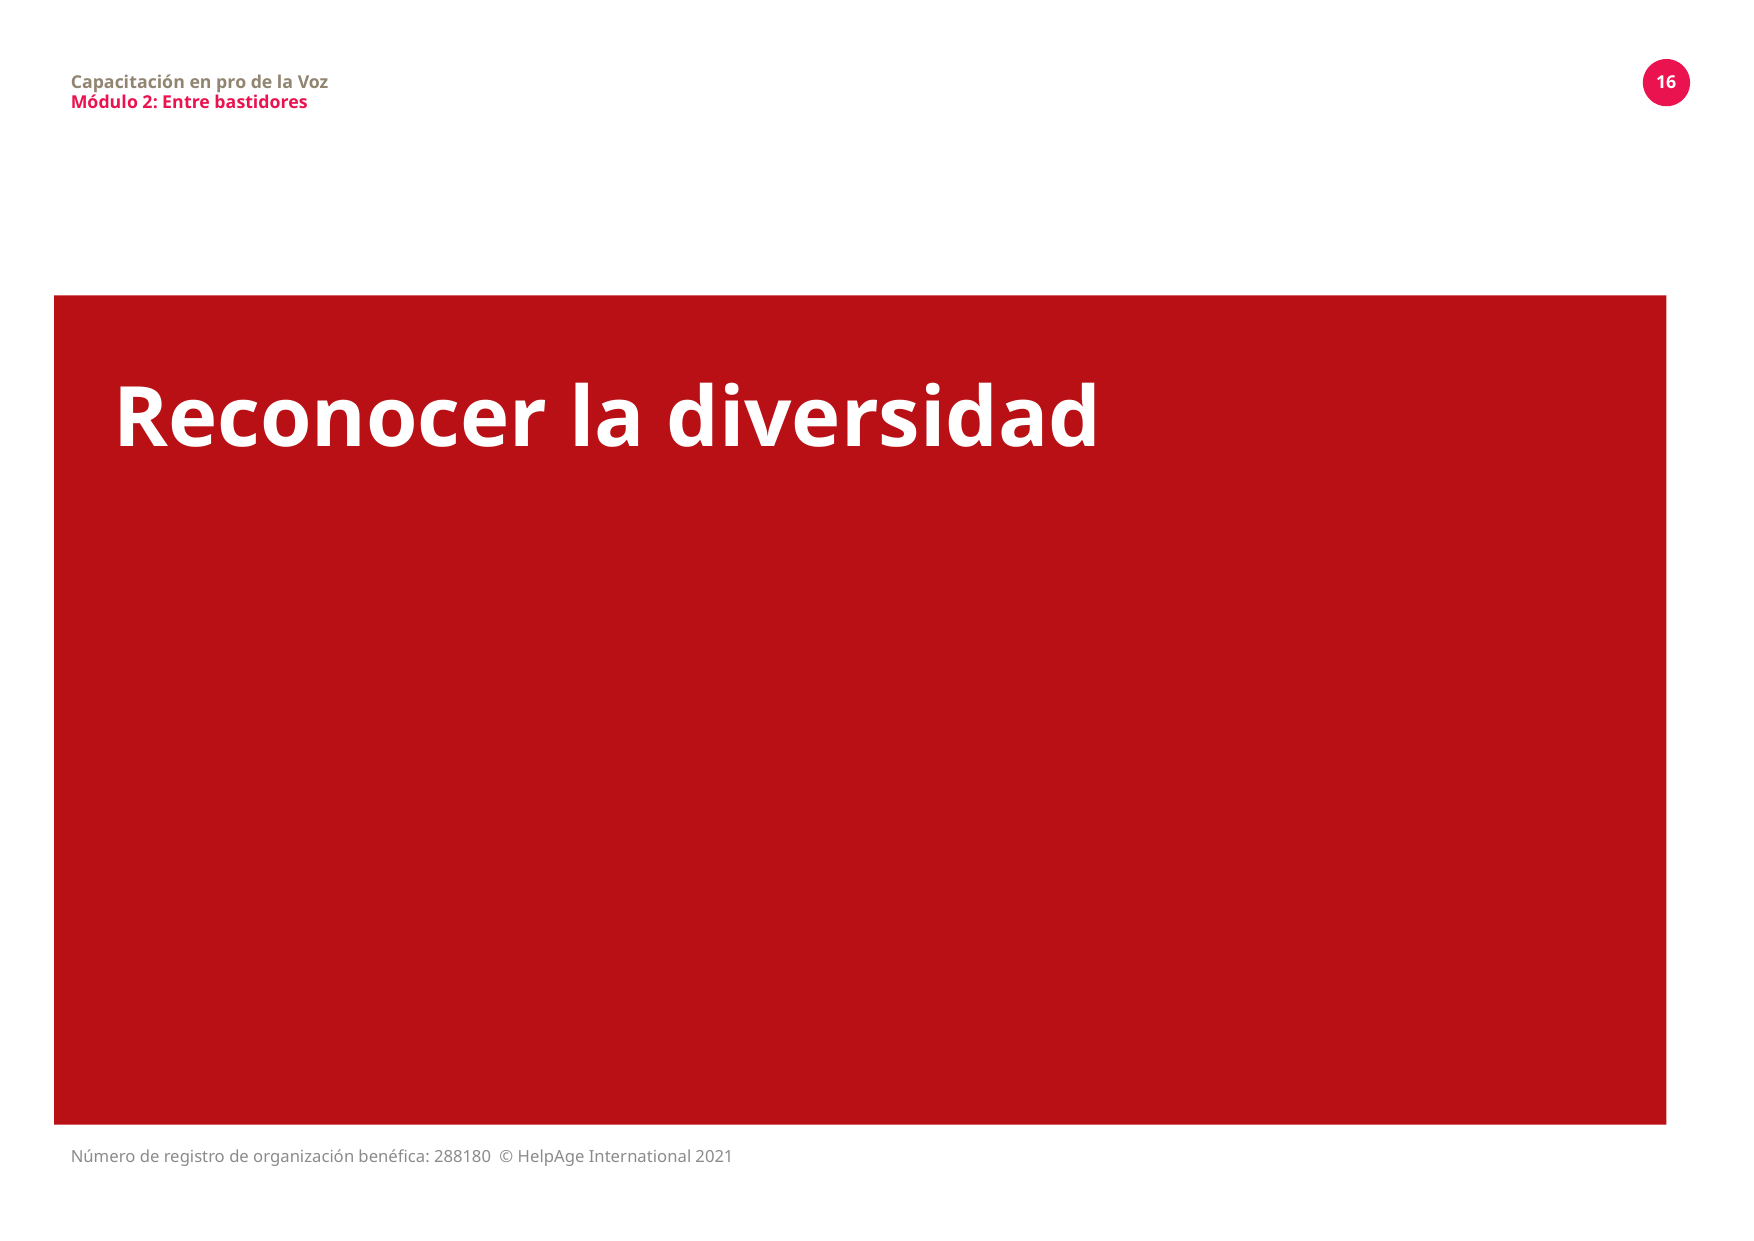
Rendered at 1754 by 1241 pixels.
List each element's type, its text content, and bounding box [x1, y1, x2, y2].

footer Capacitación en pro de la Voz Módulo 2: Entre bastidores [70, 70, 805, 135]
slide_number 16 [1642, 71, 1690, 105]
title Reconocer la diversidad [54, 295, 1667, 1125]
